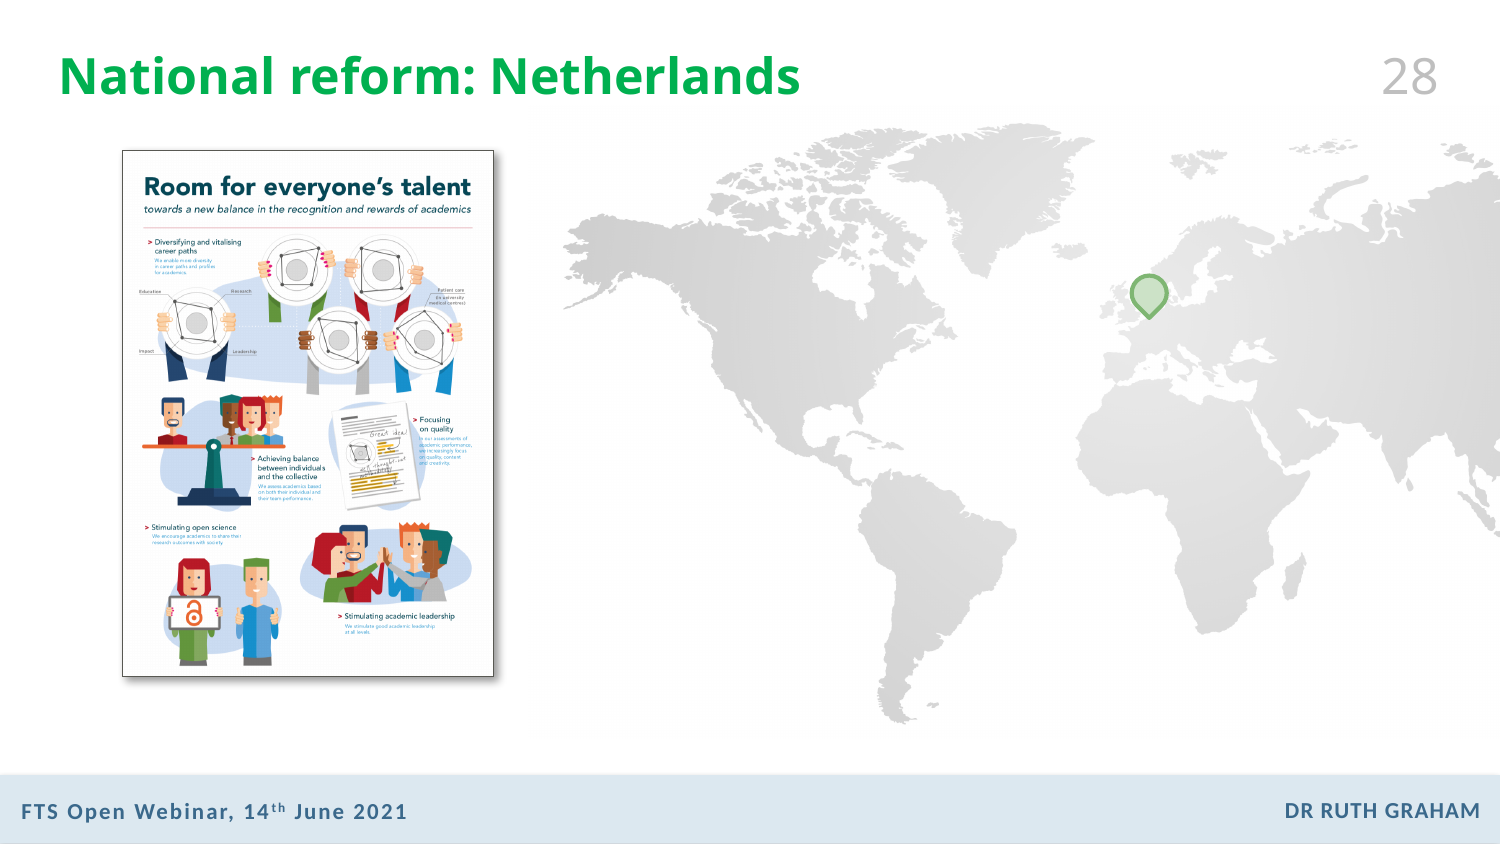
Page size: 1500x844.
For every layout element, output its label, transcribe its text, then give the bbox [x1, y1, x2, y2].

picture [122, 150, 494, 677]
picture [527, 105, 1500, 739]
title National reform: Netherlands [59, 44, 1300, 151]
